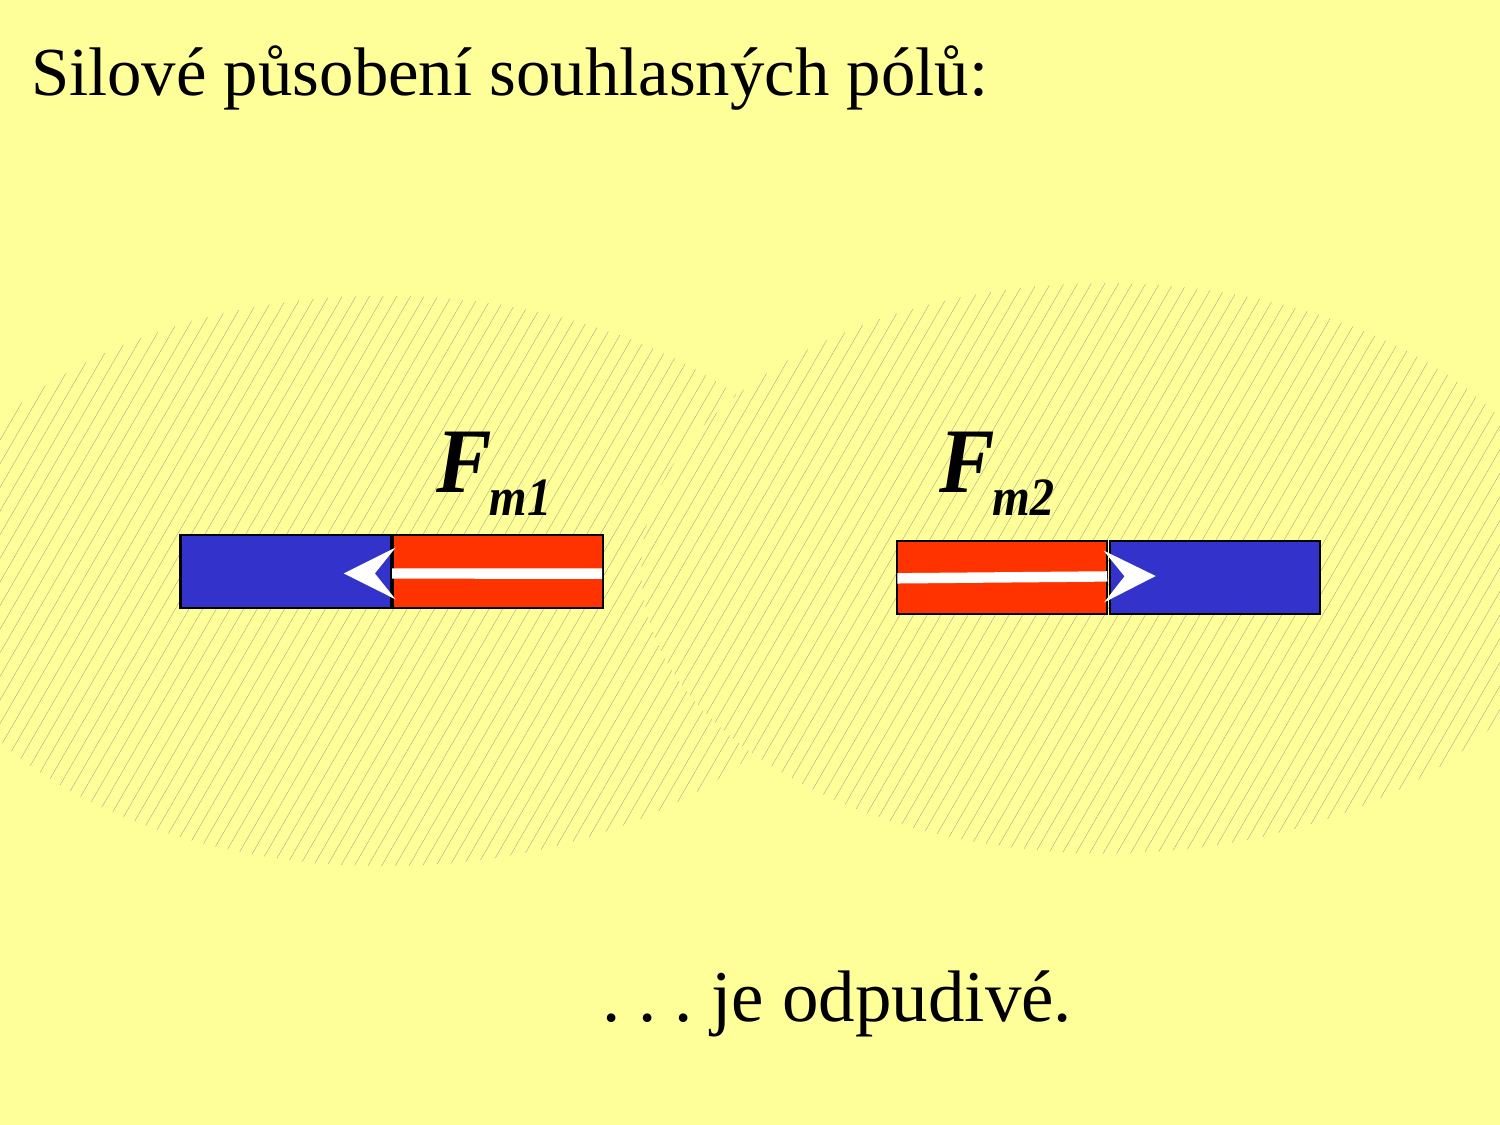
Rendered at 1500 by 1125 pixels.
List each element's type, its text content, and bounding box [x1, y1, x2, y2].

text_box . . . je odpudivé. [586, 940, 1088, 1044]
text_box Silové působení souhlasných pólů: [16, 19, 1005, 117]
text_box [641, 283, 1500, 854]
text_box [422, 400, 1072, 539]
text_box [0, 295, 849, 867]
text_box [343, 573, 1156, 579]
